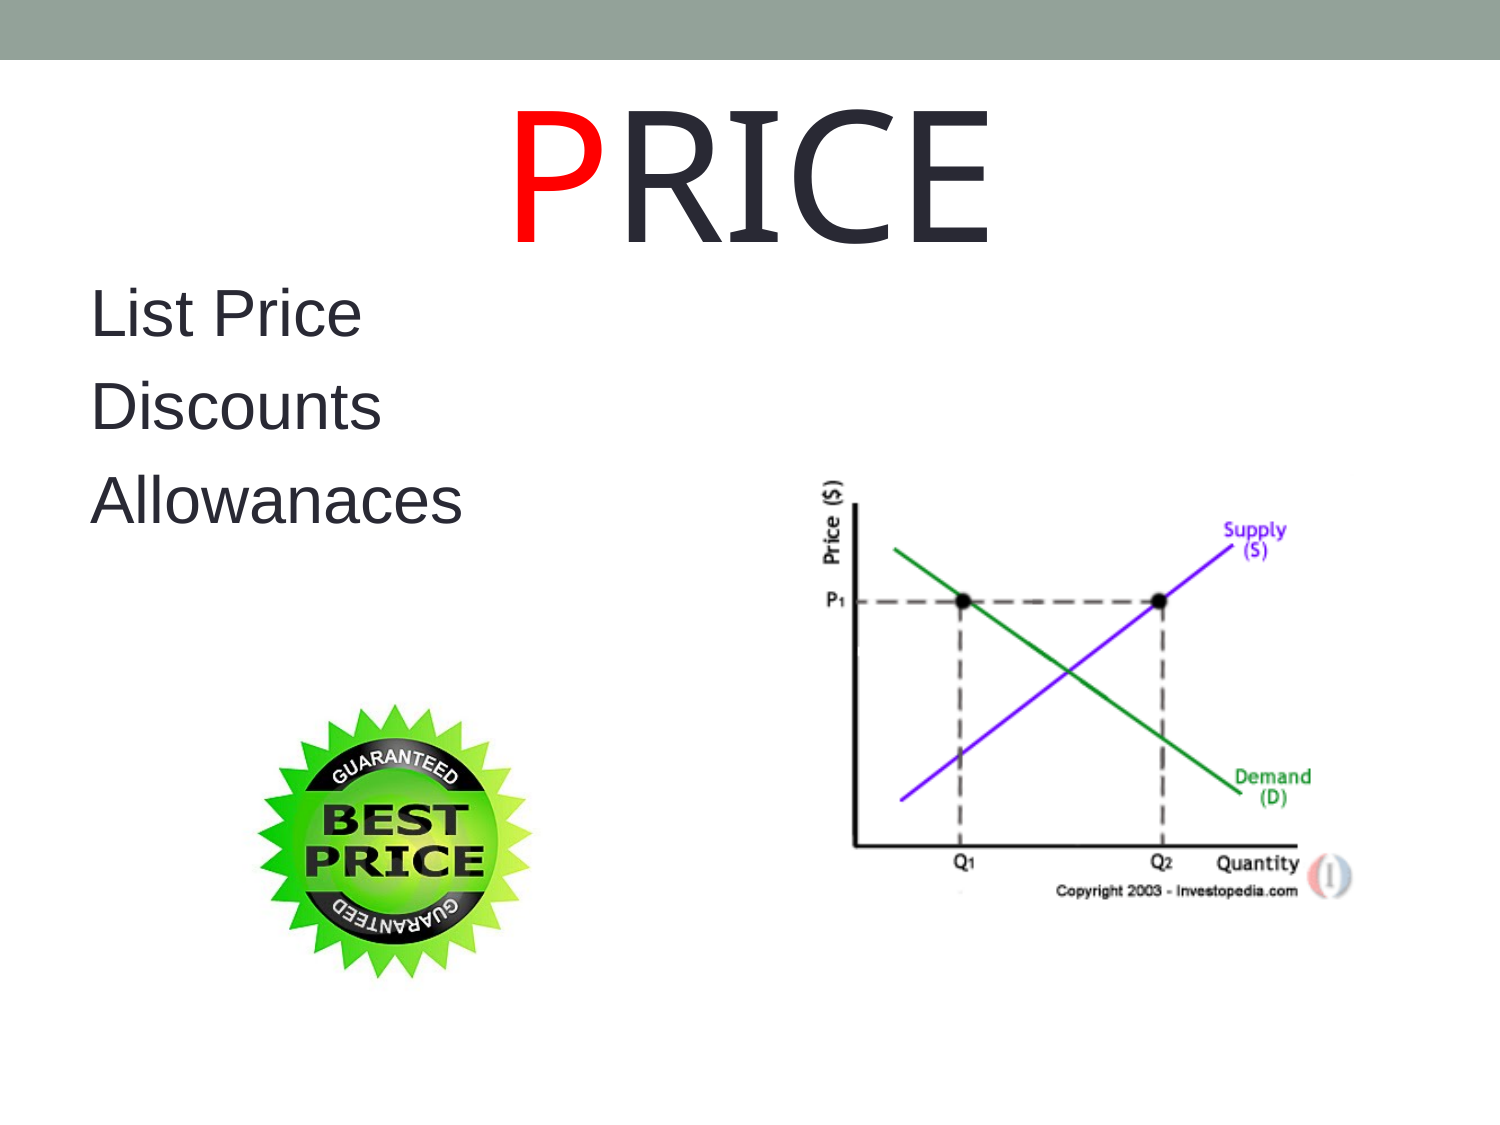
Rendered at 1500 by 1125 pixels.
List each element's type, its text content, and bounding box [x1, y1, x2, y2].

list List Price Discounts Allowanaces [75, 262, 1425, 1063]
picture [224, 666, 563, 1020]
picture [812, 474, 1368, 909]
title PRICE [75, 87, 1425, 250]
